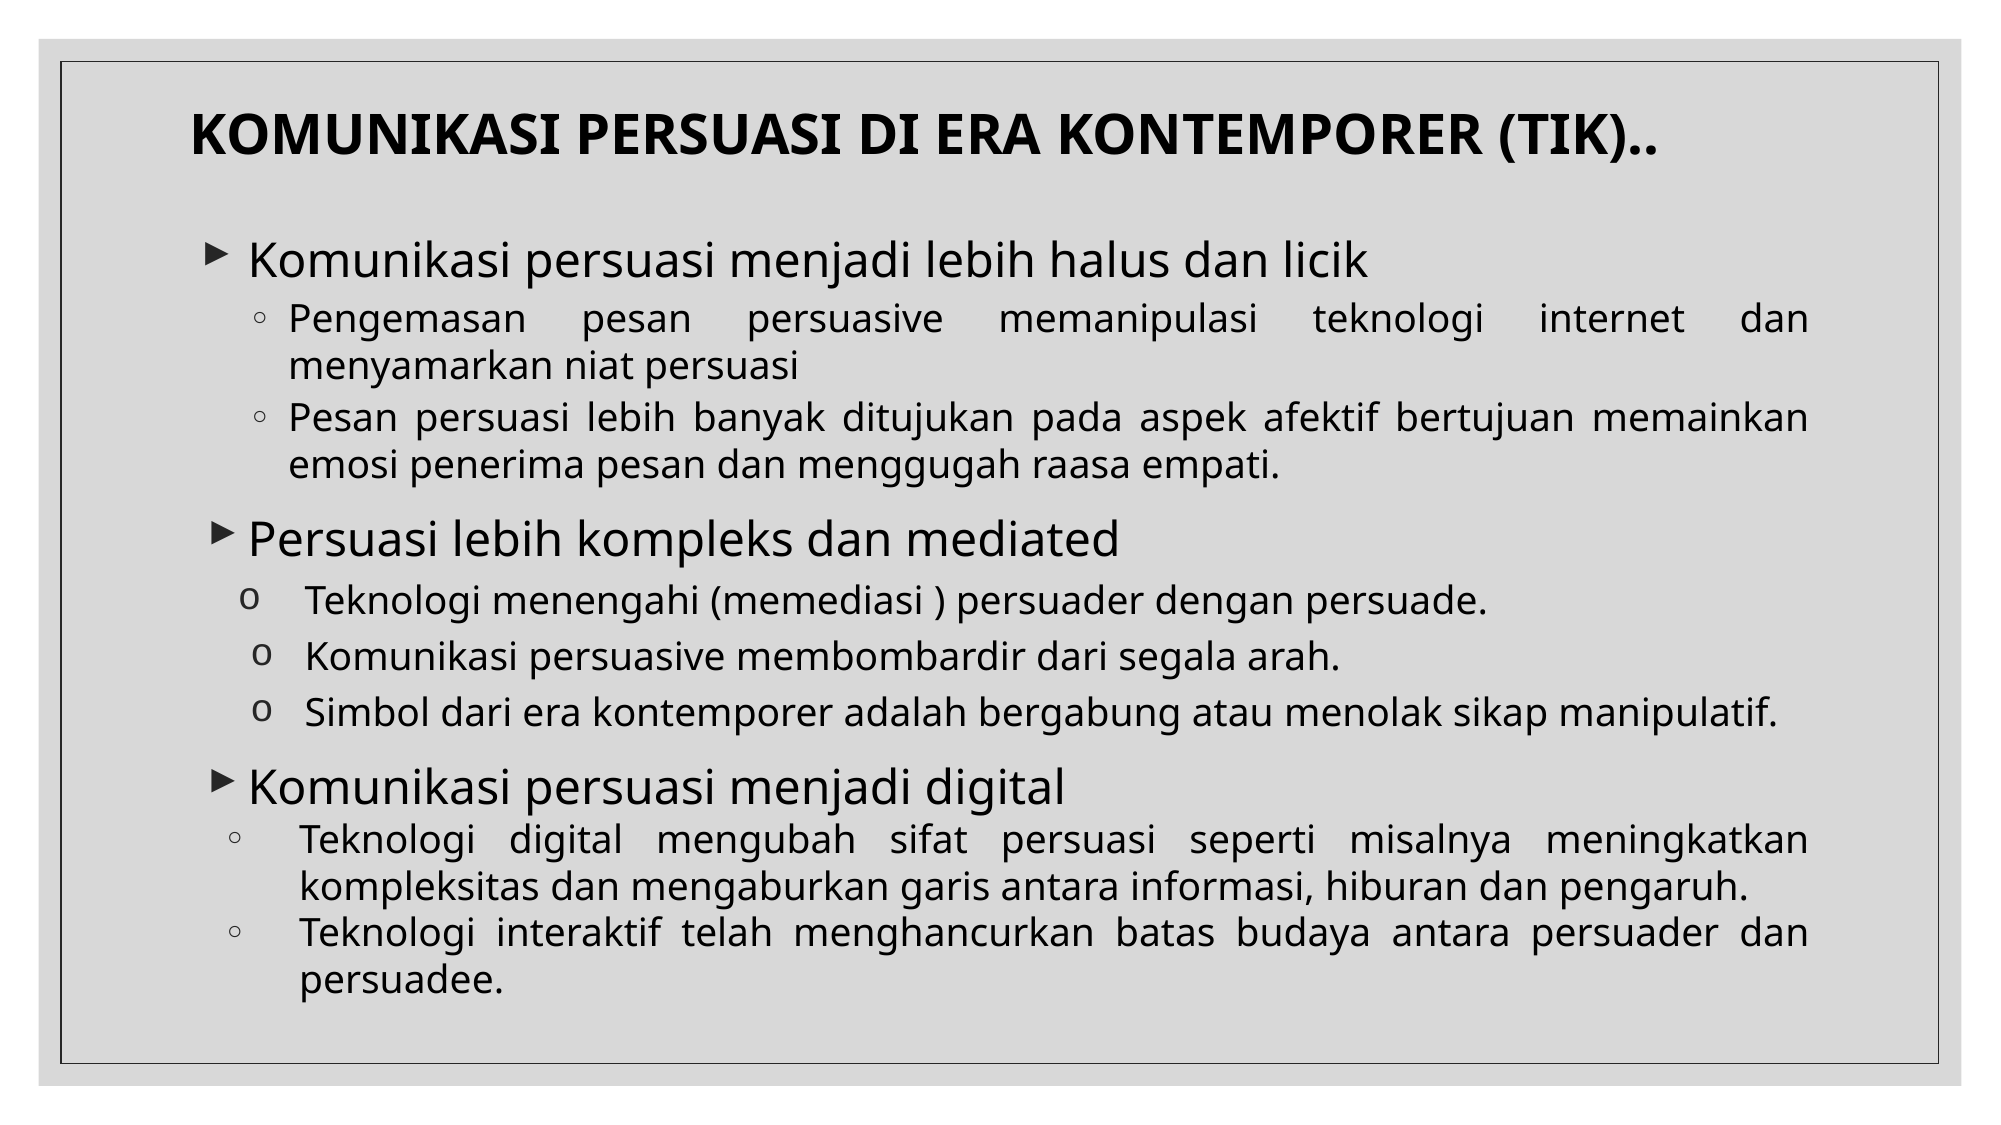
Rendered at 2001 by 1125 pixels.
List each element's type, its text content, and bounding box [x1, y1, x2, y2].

list Komunikasi persuasi menjadi lebih halus dan licik Pengemasan pesan persuasive memanipulasi teknologi internet dan menyamarkan niat persuasi Pesan persuasi lebih banyak ditujukan pada aspek afektif bertujuan memainkan emosi penerima pesan dan menggugah raasa empati. Persuasi lebih kompleks dan mediated Teknologi menengahi (memediasi ) persuader dengan persuade. Komunikasi persuasive membombardir dari segala arah. Simbol dari era kontemporer adalah bergabung atau menolak sikap manipulatif. Komunikasi persuasi menjadi digital Teknologi digital mengubah sifat persuasi seperti misalnya meningkatkan kompleksitas dan mengaburkan garis antara informasi, hiburan dan pengaruh. Teknologi interaktif telah menghancurkan batas budaya antara persuader dan persuadee. [174, 216, 1825, 1014]
title KOMUNIKASI PERSUASI DI ERA KONTEMPORER (TIK).. [174, 77, 1825, 195]
